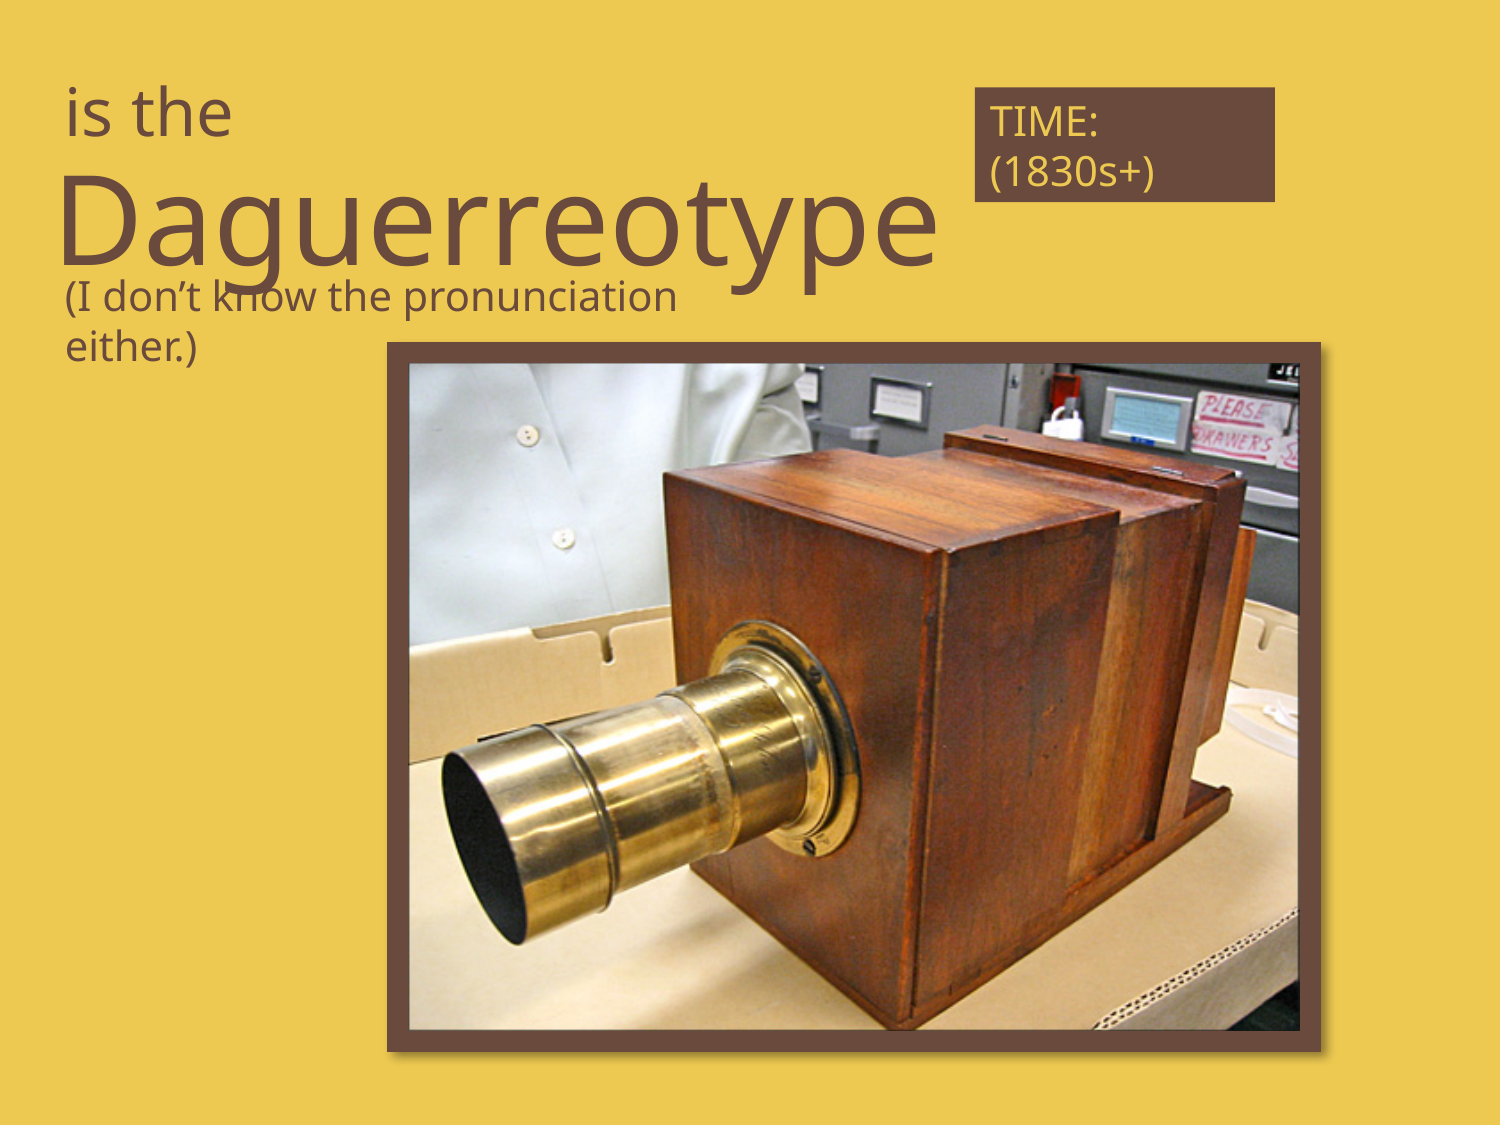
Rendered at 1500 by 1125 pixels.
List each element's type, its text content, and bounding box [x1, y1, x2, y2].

text_box (I don’t know the pronunciation either.) [49, 262, 788, 378]
text_box is the [50, 62, 313, 133]
picture [408, 362, 1301, 1032]
text_box TIME: (1830s+) [974, 87, 1275, 203]
text_box Daguerreotype [37, 133, 1438, 299]
